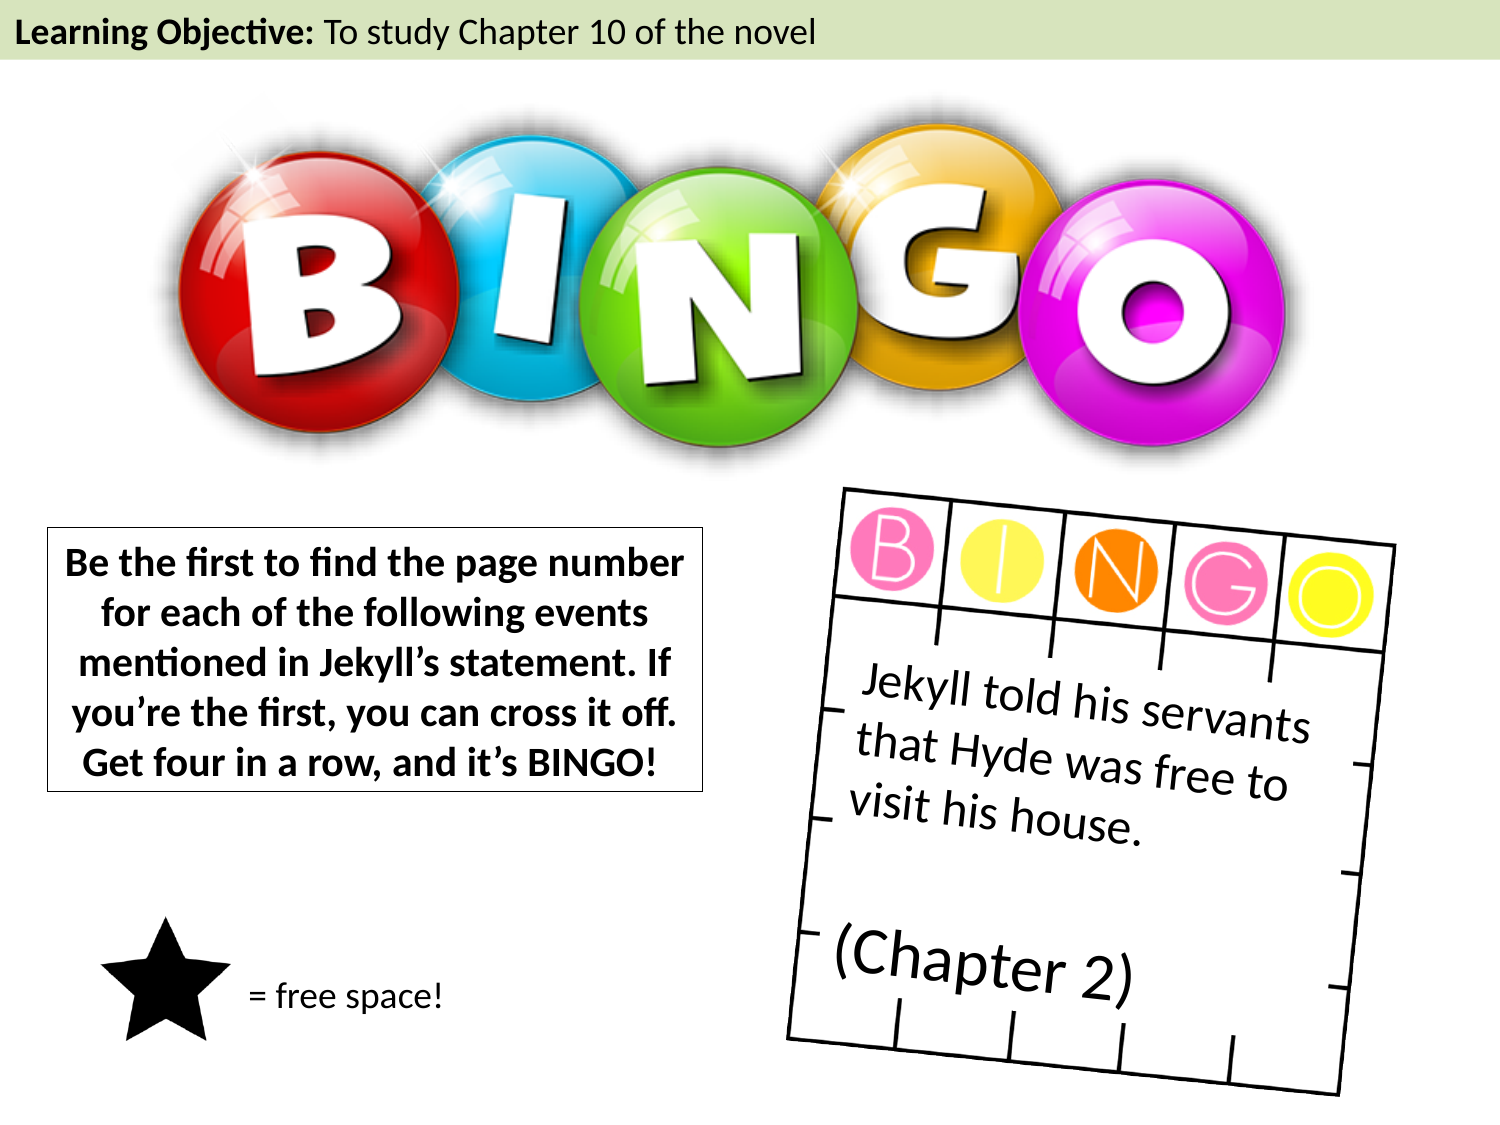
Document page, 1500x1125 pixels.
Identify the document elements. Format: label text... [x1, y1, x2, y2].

picture [100, 916, 231, 1042]
text_box Learning Objective: To study Chapter 10 of the novel [0, 0, 1500, 60]
text_box = free space! [236, 964, 541, 1024]
picture [147, 89, 1397, 1096]
text_box Be the first to find the page number for each of the following events mentioned in Jekyll’s statement. If you’re the first, you can cross it off. Get four in a row, and it’s BINGO! [47, 527, 703, 792]
